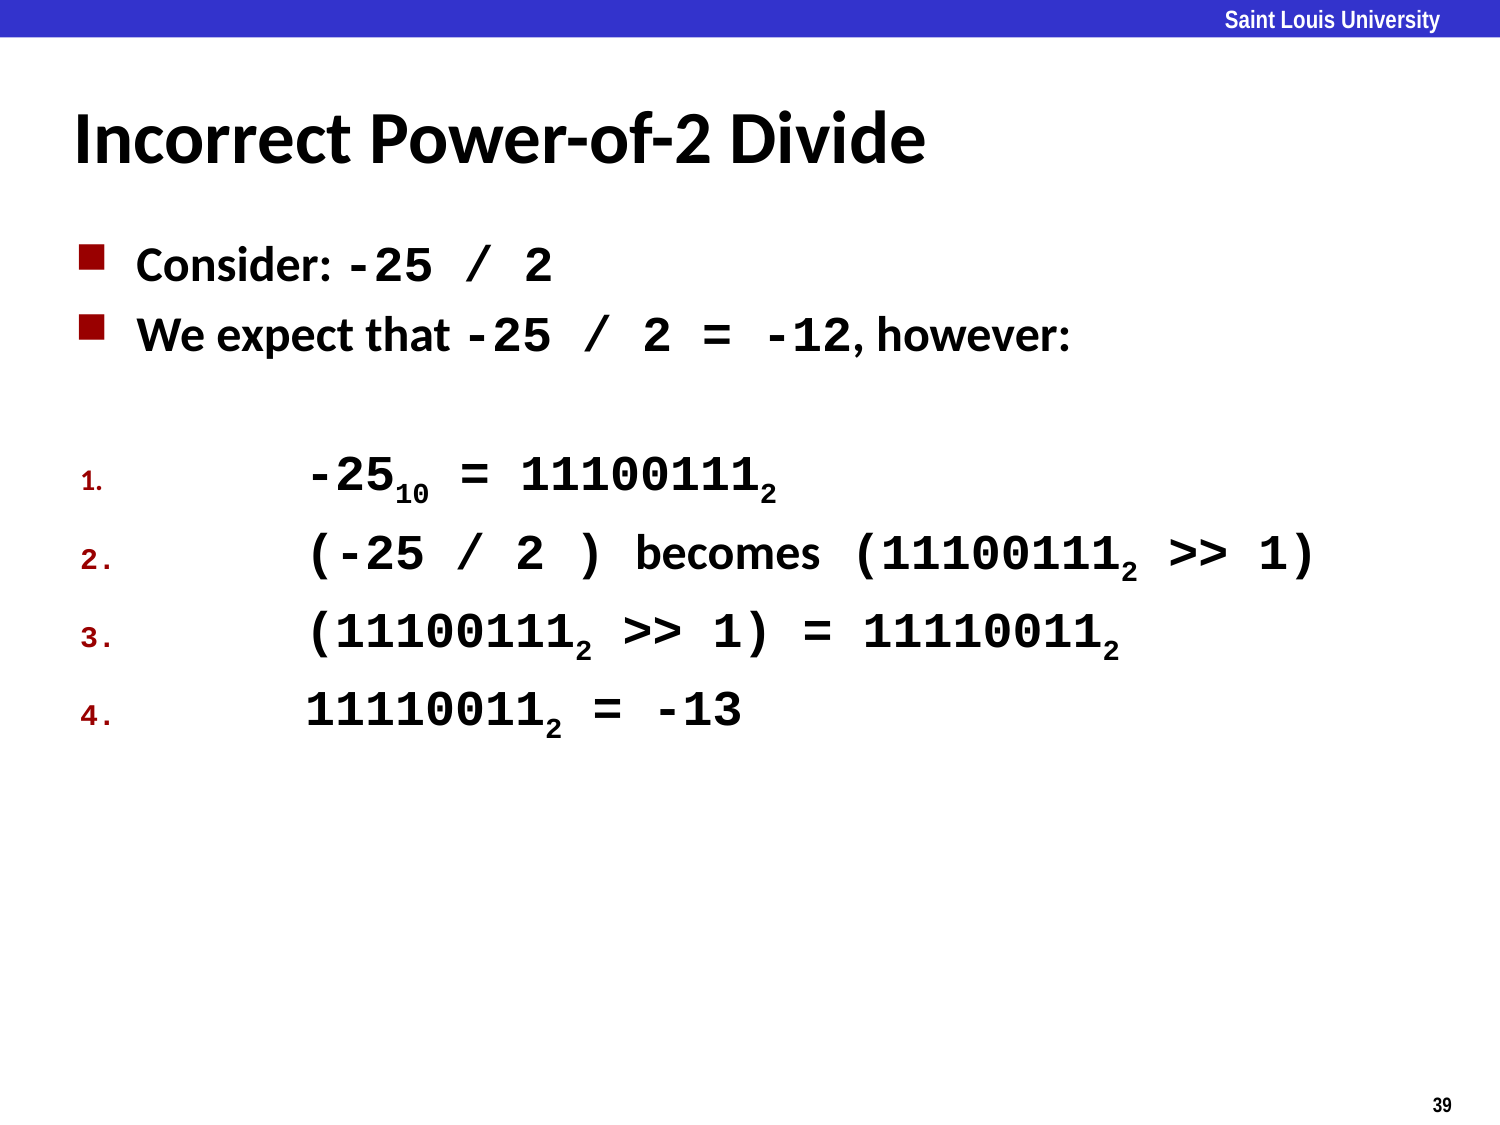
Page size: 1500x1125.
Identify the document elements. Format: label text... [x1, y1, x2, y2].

list Consider: -25 / 2 We expect that -25 / 2 = -12, however: -2510 = 111001112 (-25 / 2 ) becomes (111001112 >> 1) (111001112 >> 1) = 111100112 111100112 = -13 [64, 223, 1361, 1040]
title Incorrect Power-of-2 Divide [58, 71, 1305, 197]
